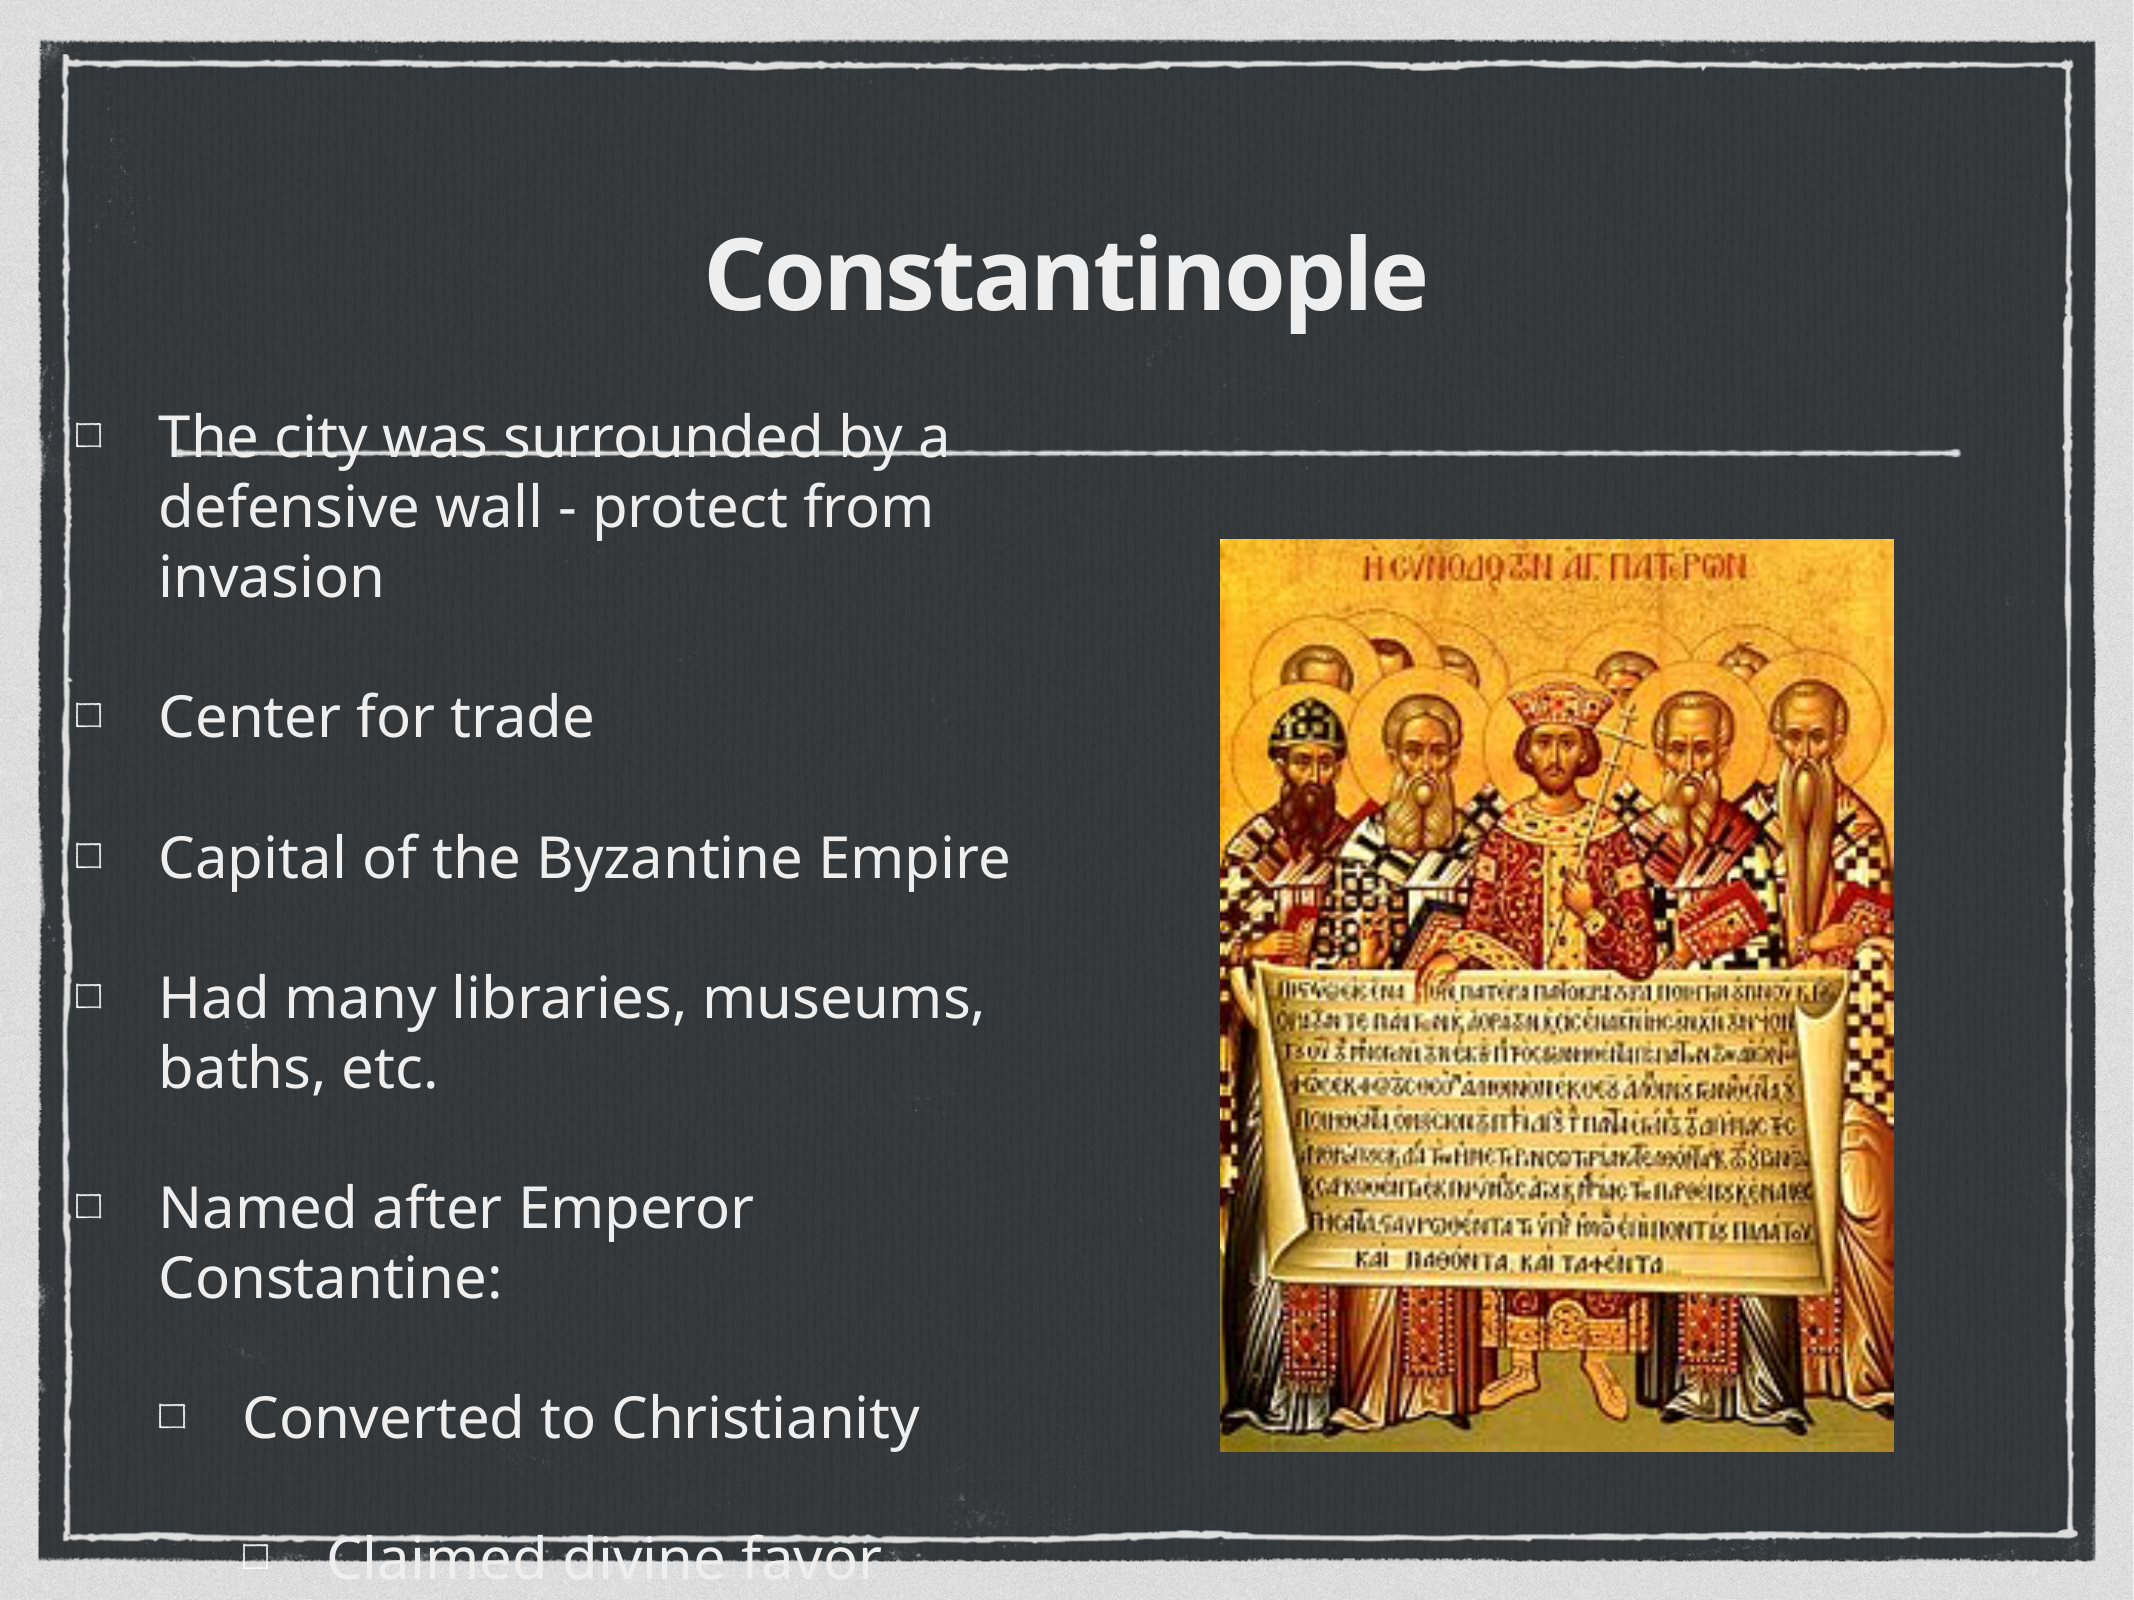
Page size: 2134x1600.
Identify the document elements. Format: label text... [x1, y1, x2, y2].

list The city was surrounded by a defensive wall - protect from invasion Center for trade Capital of the Byzantine Empire Had many libraries, museums, baths, etc. Named after Emperor Constantine: Converted to Christianity Claimed divine favor [66, 451, 1094, 1540]
picture [0, 0, 2134, 1600]
title Constantinople [207, 114, 1926, 428]
